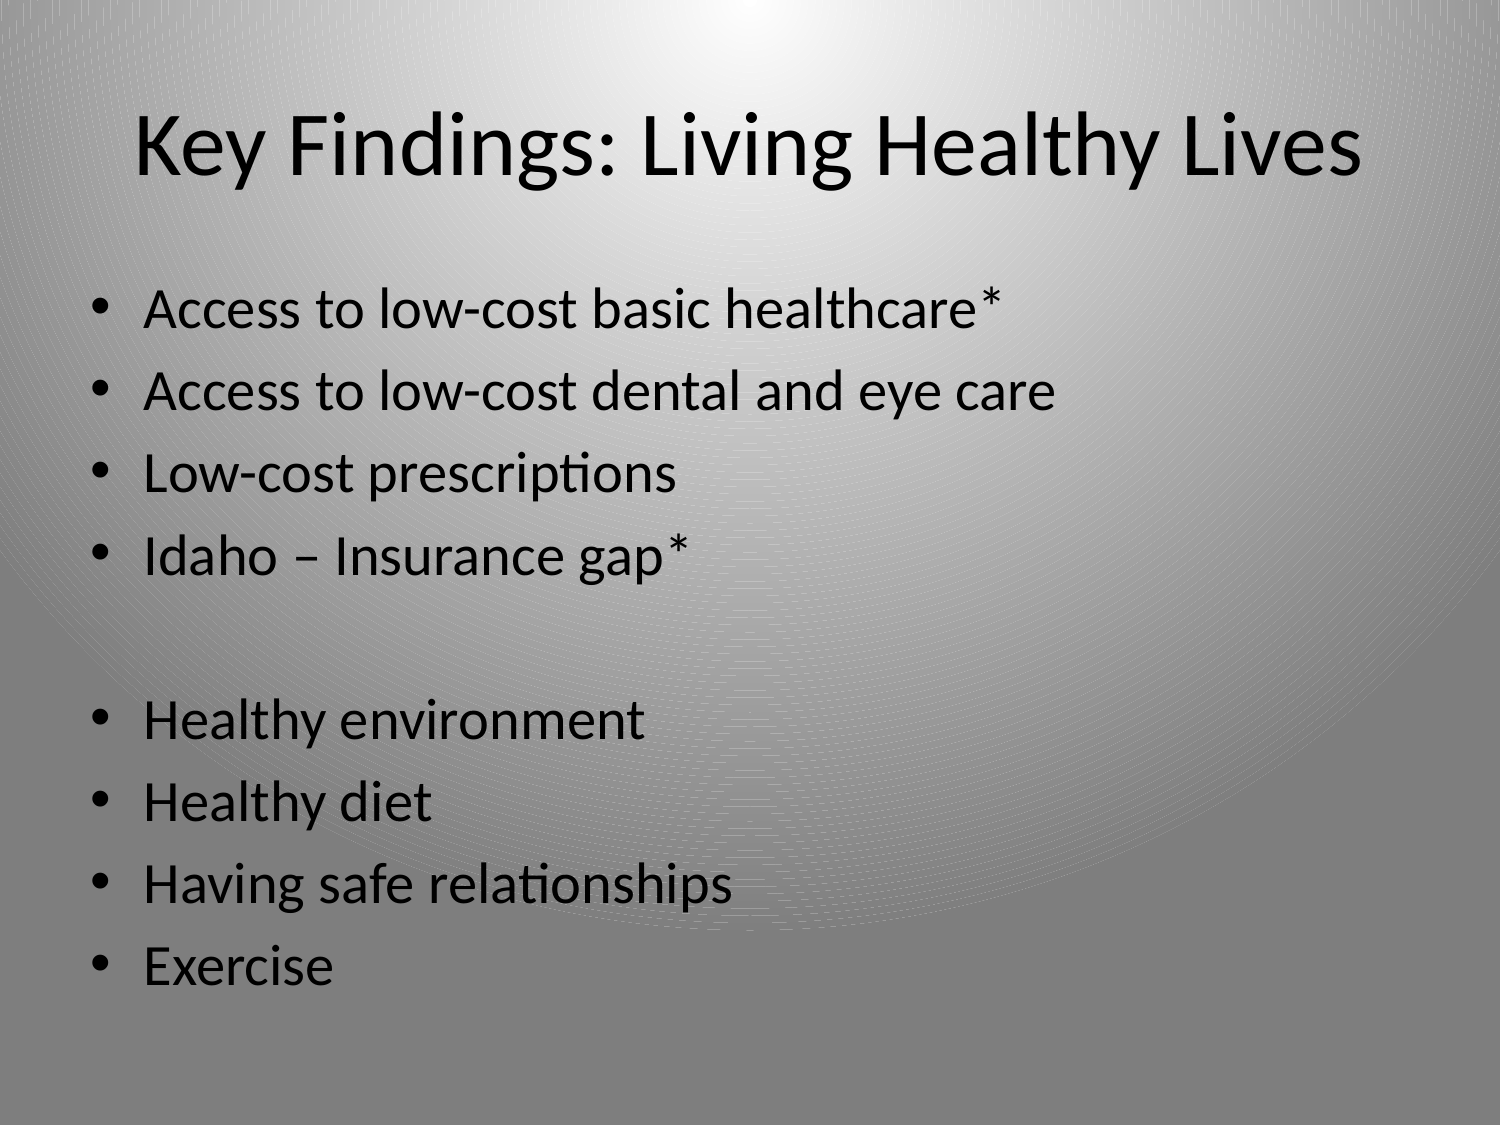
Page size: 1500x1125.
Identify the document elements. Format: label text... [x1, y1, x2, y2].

list Access to low-cost basic healthcare* Access to low-cost dental and eye care Low-cost prescriptions Idaho – Insurance gap* Healthy environment Healthy diet Having safe relationships Exercise [75, 262, 1425, 1005]
title Key Findings: Living Healthy Lives [75, 45, 1425, 233]
